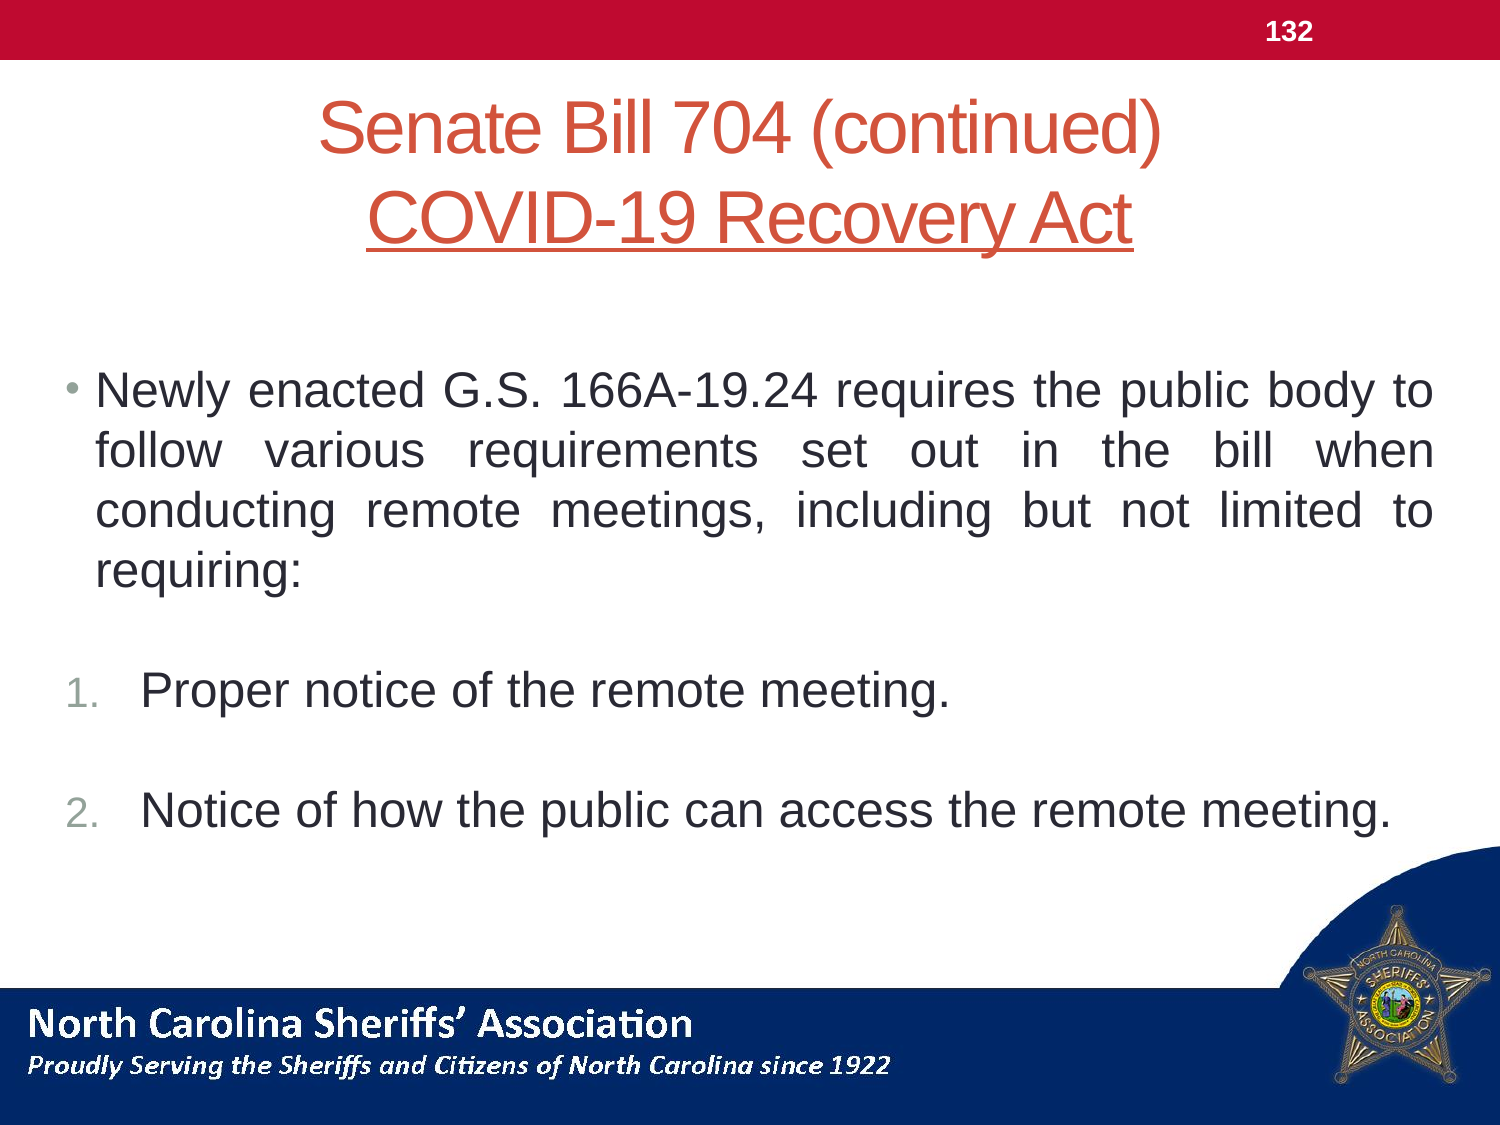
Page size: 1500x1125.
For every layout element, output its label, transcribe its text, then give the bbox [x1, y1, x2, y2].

slide_number 132 [1250, 3, 1425, 57]
list Newly enacted G.S. 166A-19.24 requires the public body to follow various requirements set out in the bill when conducting remote meetings, including but not limited to requiring: Proper notice of the remote meeting. Notice of how the public can access the remote meeting. [50, 350, 1450, 1125]
picture [0, 74, 1500, 1125]
title Senate Bill 704 (continued) COVID-19 Recovery Act [75, 87, 1425, 250]
